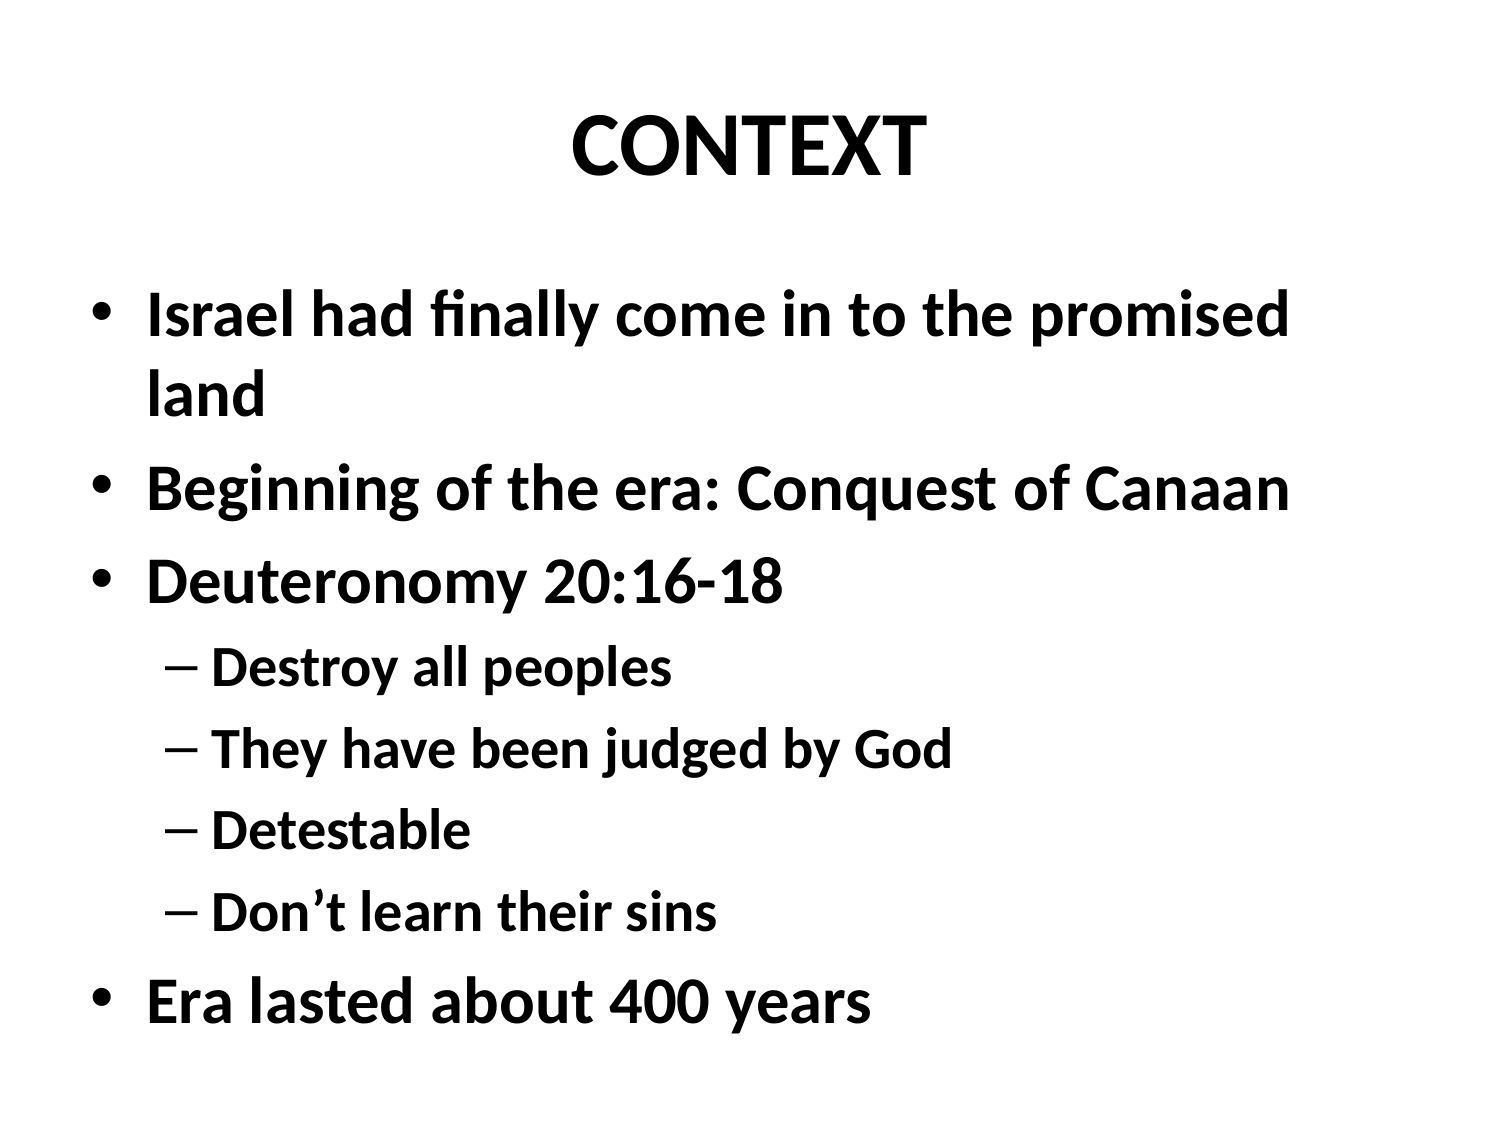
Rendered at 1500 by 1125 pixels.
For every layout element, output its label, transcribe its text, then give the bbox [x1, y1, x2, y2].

title CONTEXT [75, 45, 1425, 233]
list Israel had finally come in to the promised land Beginning of the era: Conquest of Canaan Deuteronomy 20:16-18 Destroy all peoples They have been judged by God Detestable Don’t learn their sins Era lasted about 400 years [75, 262, 1425, 1125]
